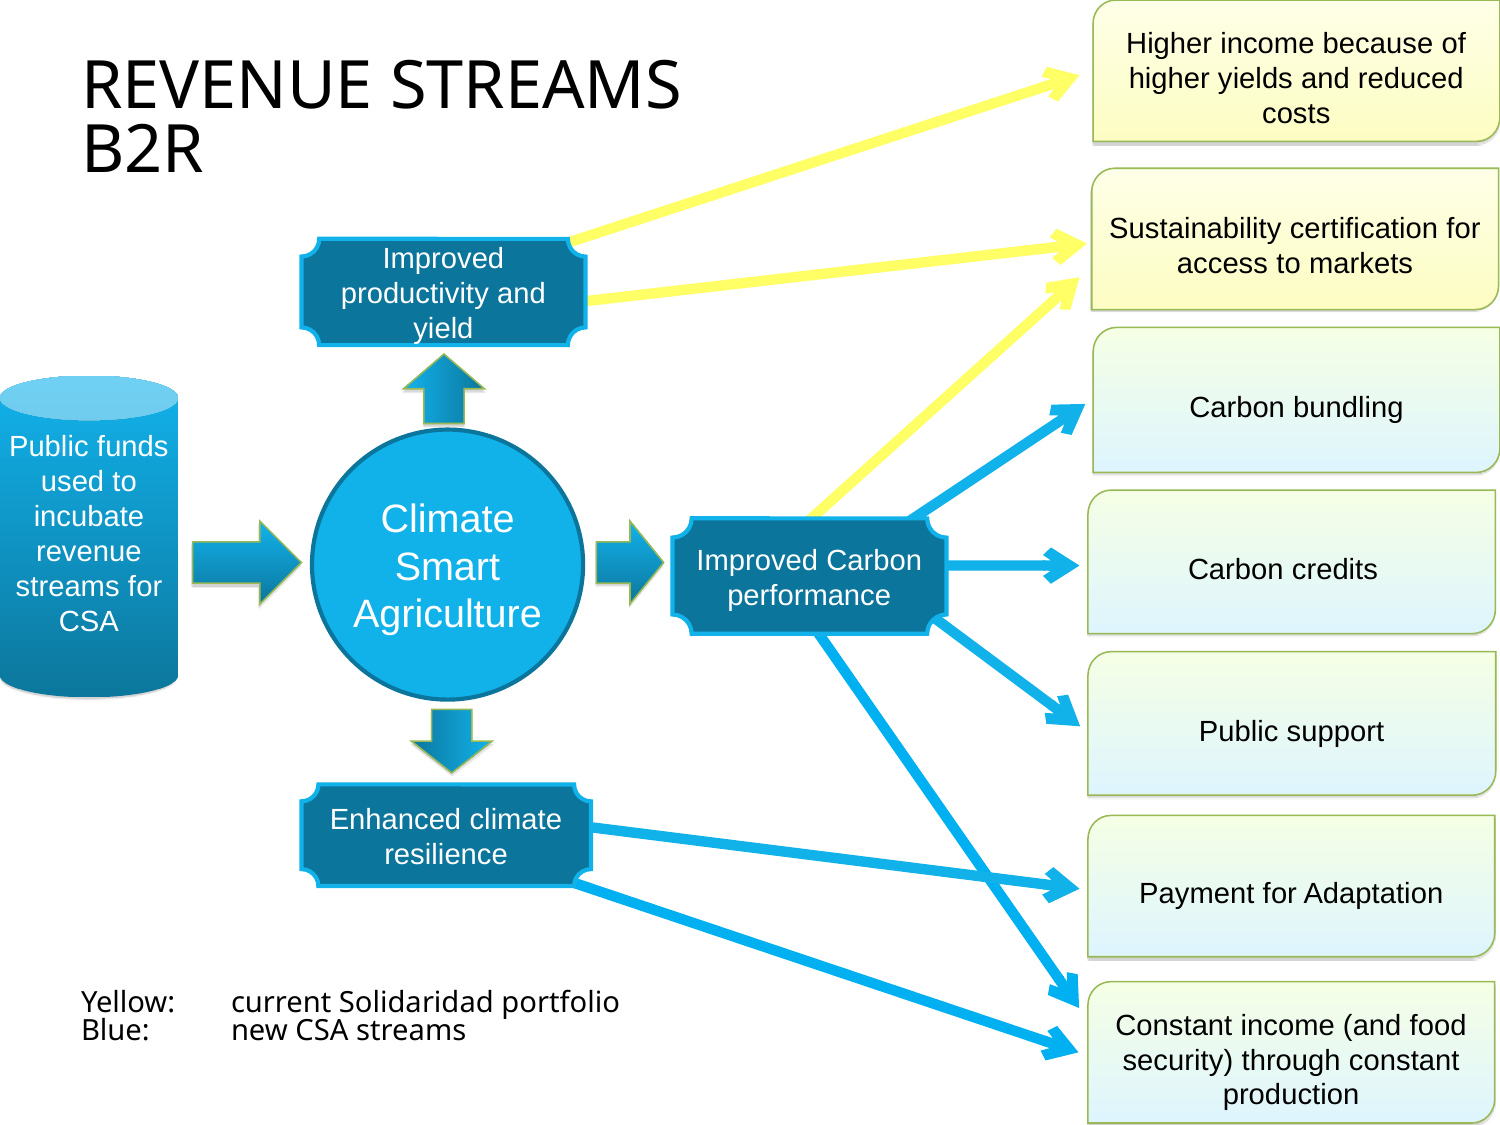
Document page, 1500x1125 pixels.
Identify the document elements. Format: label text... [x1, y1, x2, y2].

text_box Improved productivity and yield [301, 238, 586, 346]
text_box [811, 277, 1080, 518]
text_box Public support [1087, 651, 1496, 796]
text_box [403, 354, 485, 424]
text_box Carbon credits [1087, 490, 1496, 634]
title Revenue streams B2R [0, 0, 1381, 244]
text_box [947, 558, 1080, 573]
text_box [192, 521, 302, 605]
text_box Carbon bundling [1093, 327, 1500, 473]
text_box Sustainability certification for access to markets [1091, 168, 1499, 310]
text_box Payment for Adaptation [1087, 815, 1495, 957]
text_box Climate Smart Agriculture [311, 429, 584, 700]
text_box [596, 521, 664, 605]
text_box [935, 618, 1081, 727]
text_box Improved Carbon performance [672, 518, 947, 634]
text_box Public funds used to incubate revenue streams for CSA [0, 375, 179, 698]
text_box Constant income (and food security) through constant production [1094, 981, 1495, 1123]
text_box [586, 237, 1088, 302]
text_box [411, 709, 493, 773]
text_box [913, 403, 1086, 518]
text_box Enhanced climate resilience [301, 784, 592, 887]
text_box Yellow: current Solidaridad portfolio Blue: new CSA streams [0, 989, 1380, 1125]
text_box [592, 827, 1080, 895]
text_box Higher income because of higher yields and reduced costs [1093, 0, 1500, 142]
